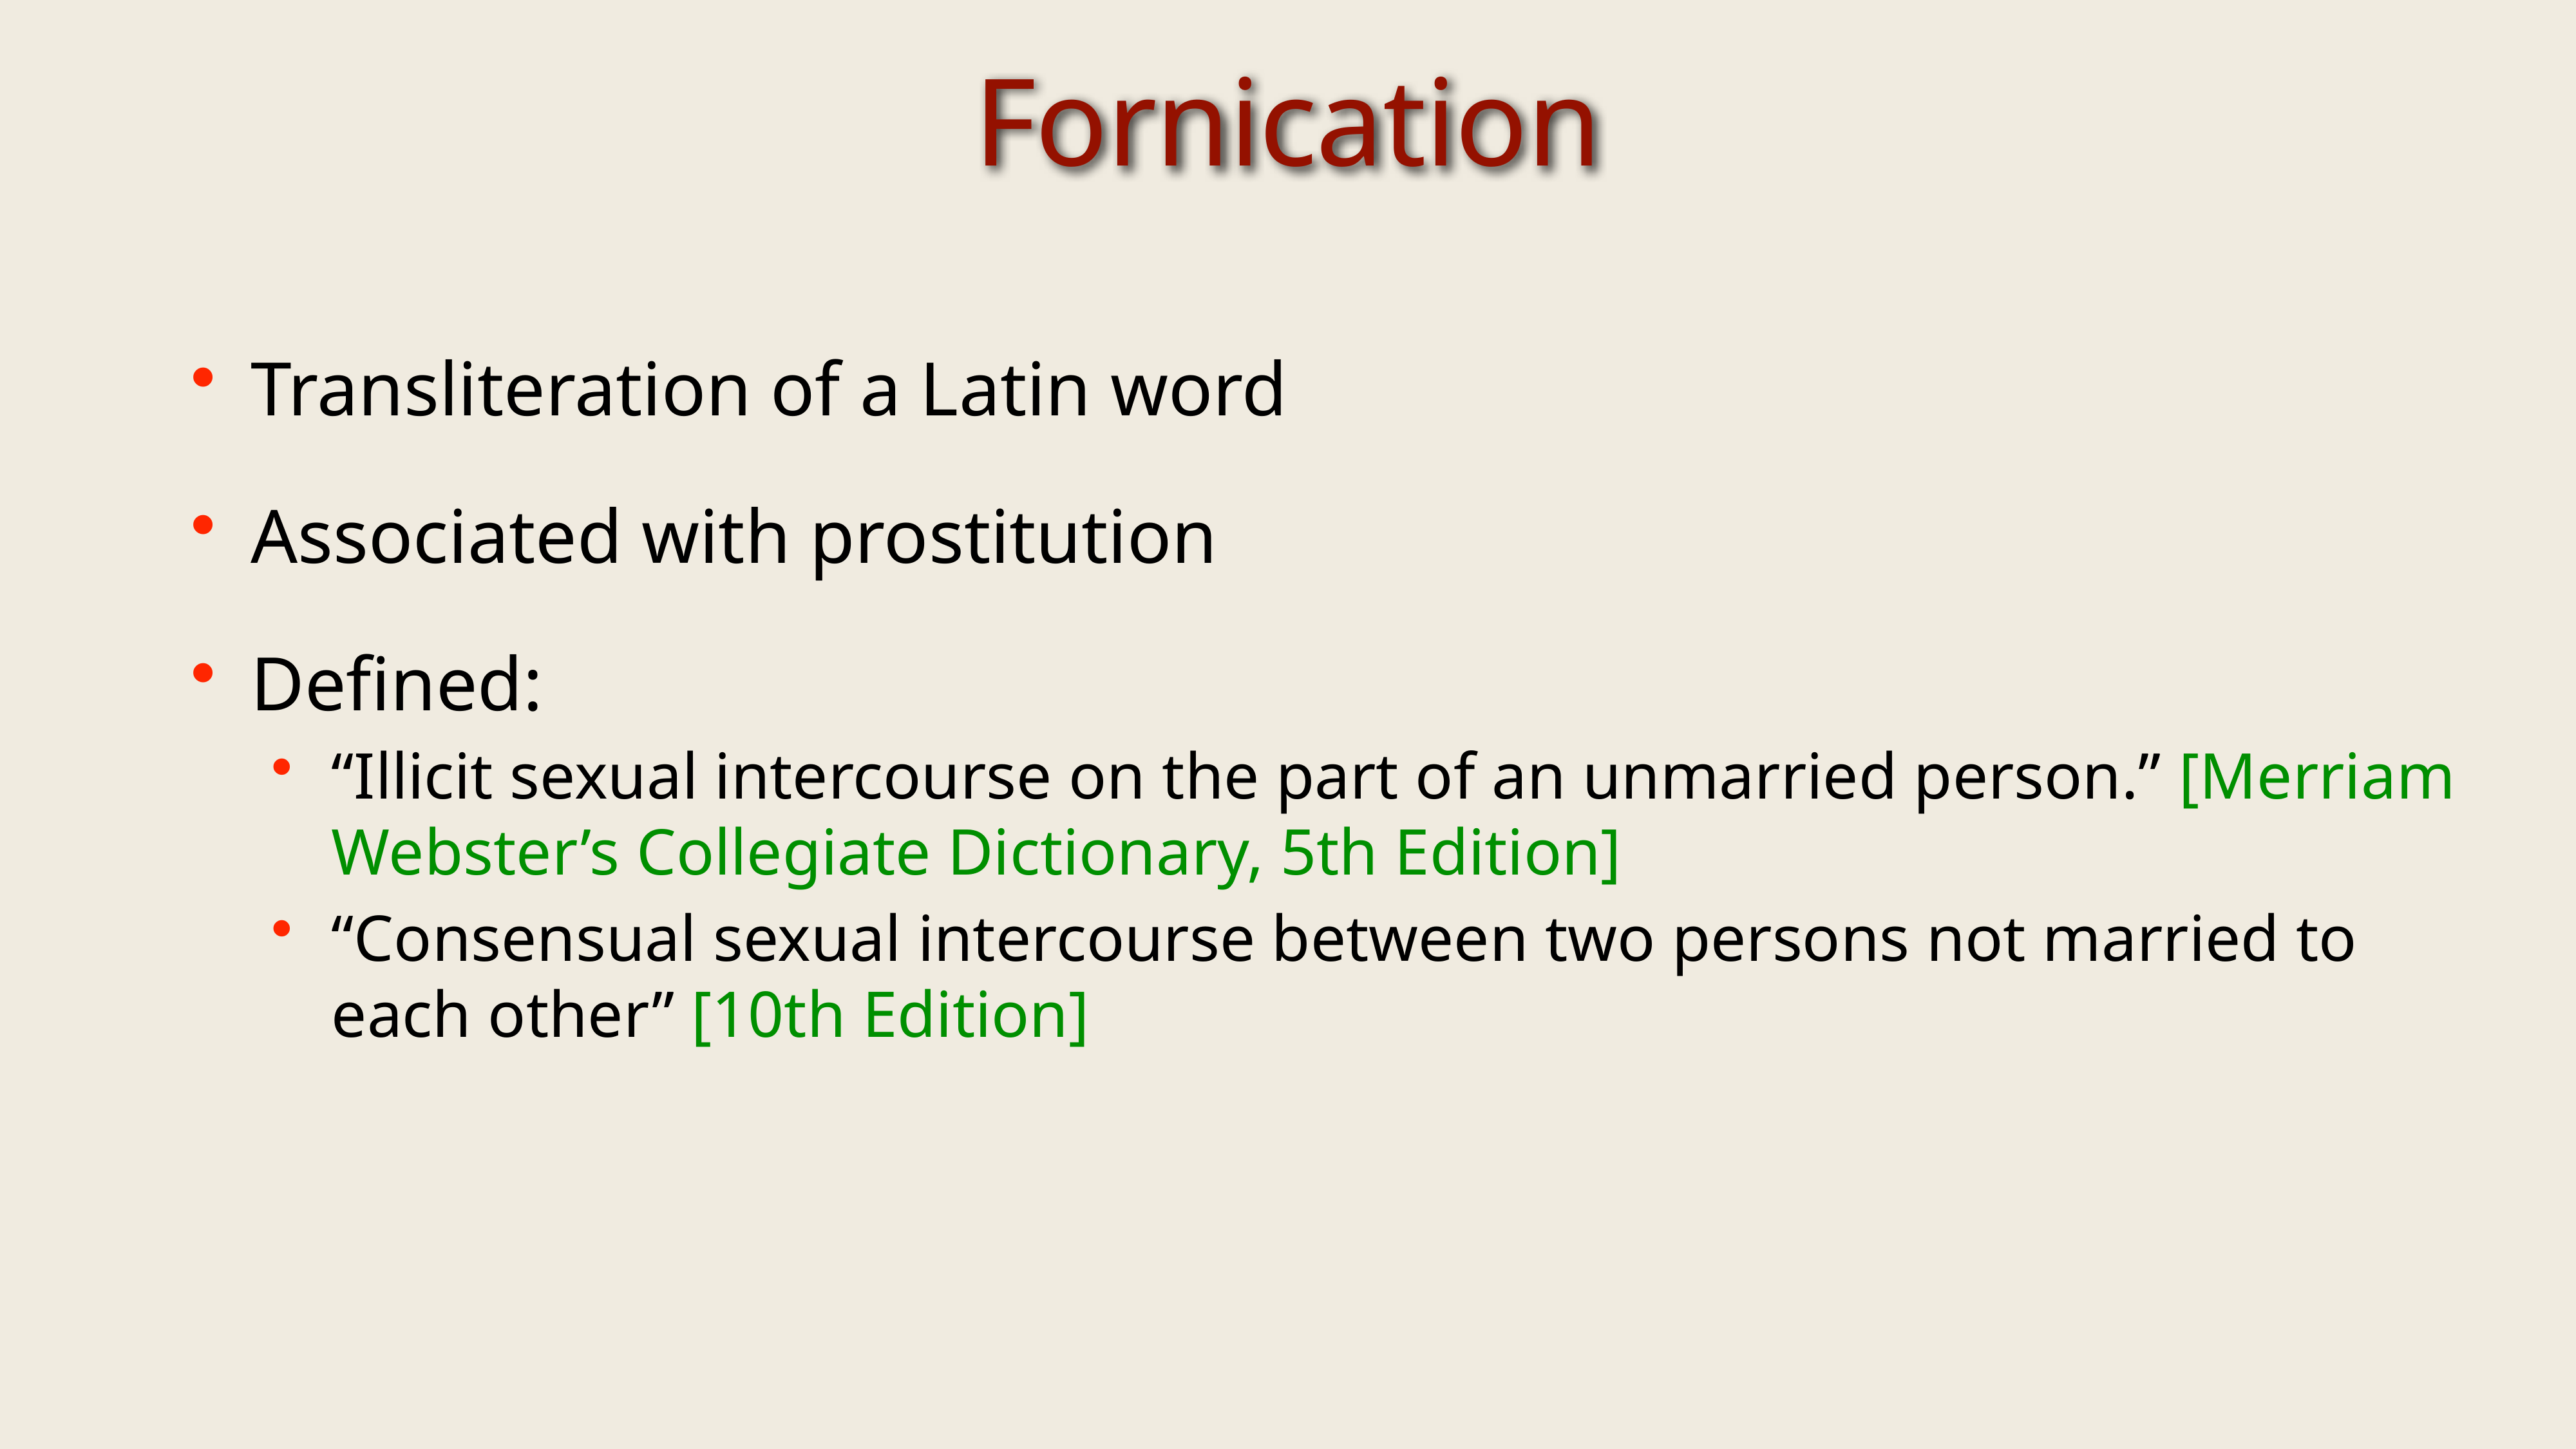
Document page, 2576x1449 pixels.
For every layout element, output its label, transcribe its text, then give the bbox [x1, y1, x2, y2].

text_box Associated with prostitution [185, 484, 2576, 597]
title Fornication [0, 67, 2576, 251]
text_box Transliteration of a Latin word [185, 336, 2576, 450]
text_box Defined: “Illicit sexual intercourse on the part of an unmarried person.” [Merriam Webster’s Collegiate Dictionary, 5th Edition] “Consensual sexual intercourse between two persons not married to each other” [10th Edition] [185, 631, 2495, 1070]
